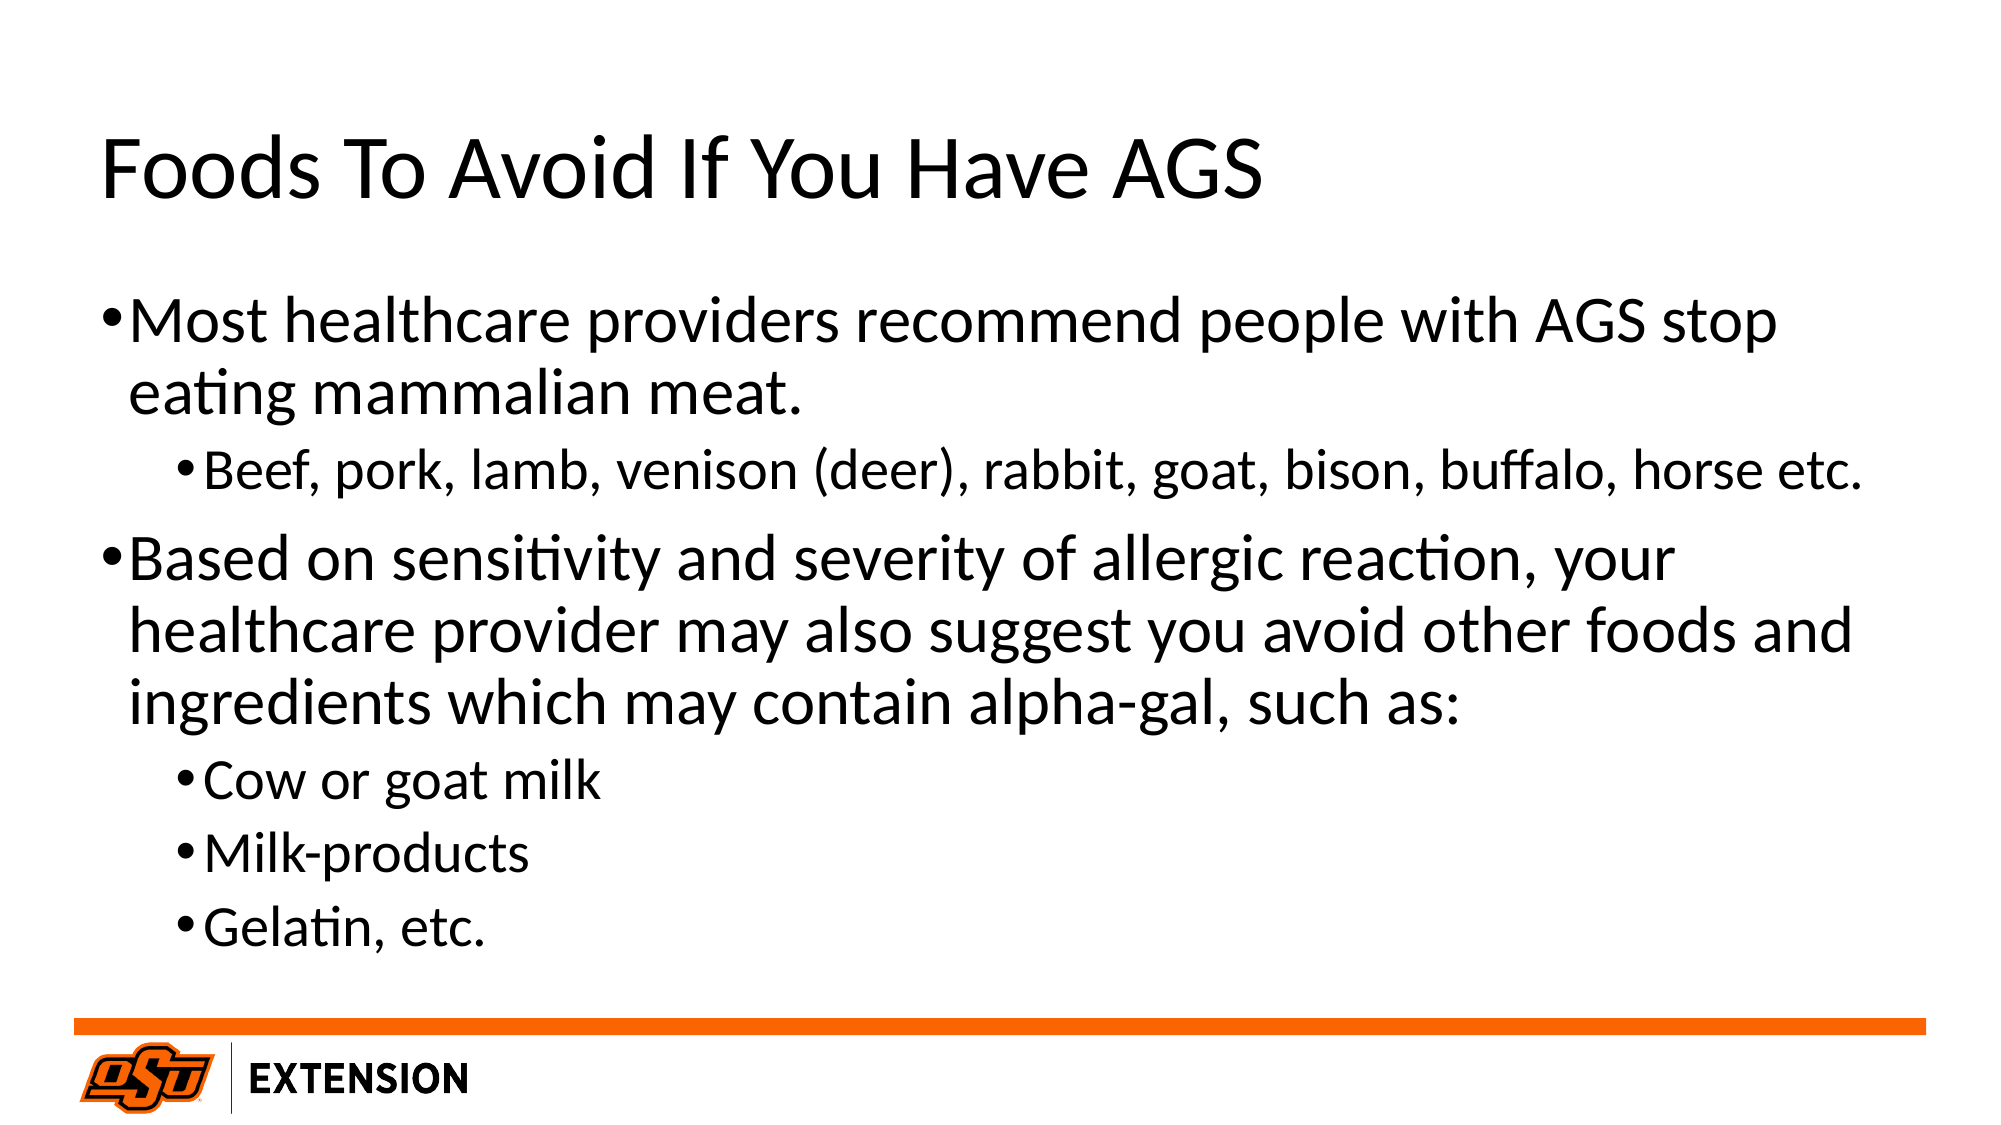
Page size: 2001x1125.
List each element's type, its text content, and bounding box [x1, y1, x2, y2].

list Most healthcare providers recommend people with AGS stop eating mammalian meat. Beef, pork, lamb, venison (deer), rabbit, goat, bison, buffalo, horse etc. Based on sensitivity and severity of allergic reaction, your healthcare provider may also suggest you avoid other foods and ingredients which may contain alpha-gal, such as: Cow or goat milk Milk-products Gelatin, etc. [85, 277, 1918, 1014]
picture [79, 1042, 467, 1114]
title Foods To Avoid If You Have AGS [85, 59, 1918, 277]
